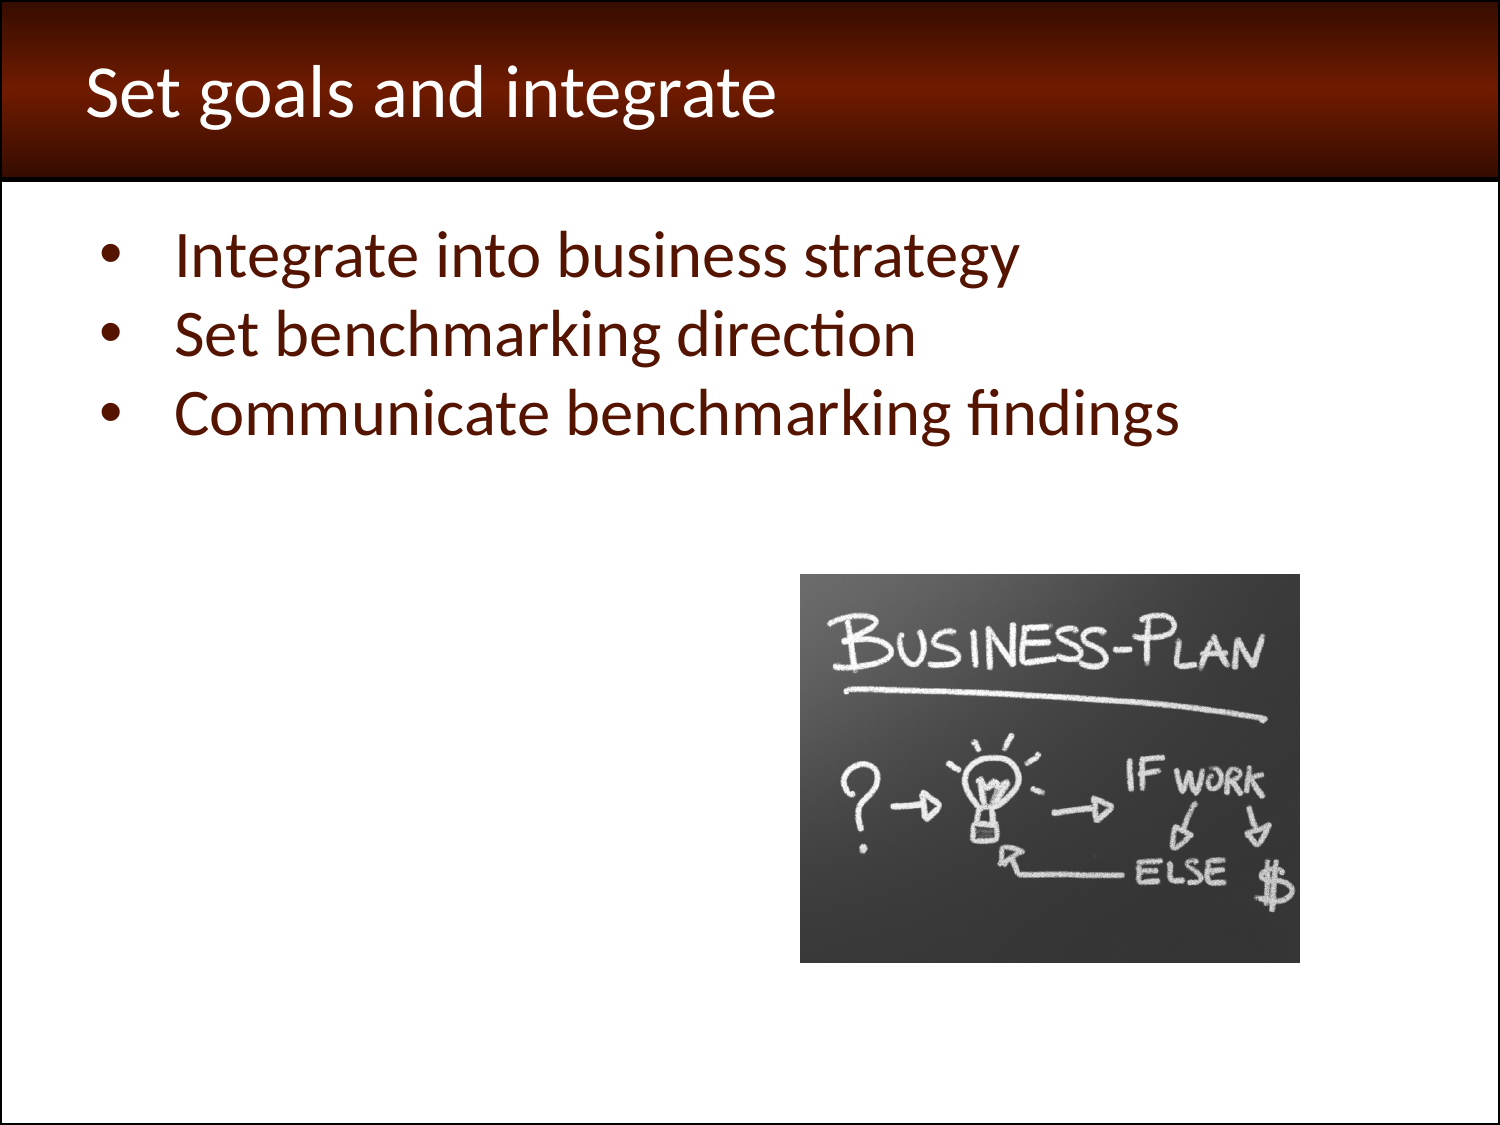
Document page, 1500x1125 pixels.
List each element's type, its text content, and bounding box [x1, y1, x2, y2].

picture [799, 574, 1301, 964]
text_box Set goals and integrate [75, 24, 1400, 163]
text_box Integrate into business strategy Set benchmarking direction Communicate benchmarking findings [88, 212, 1450, 535]
